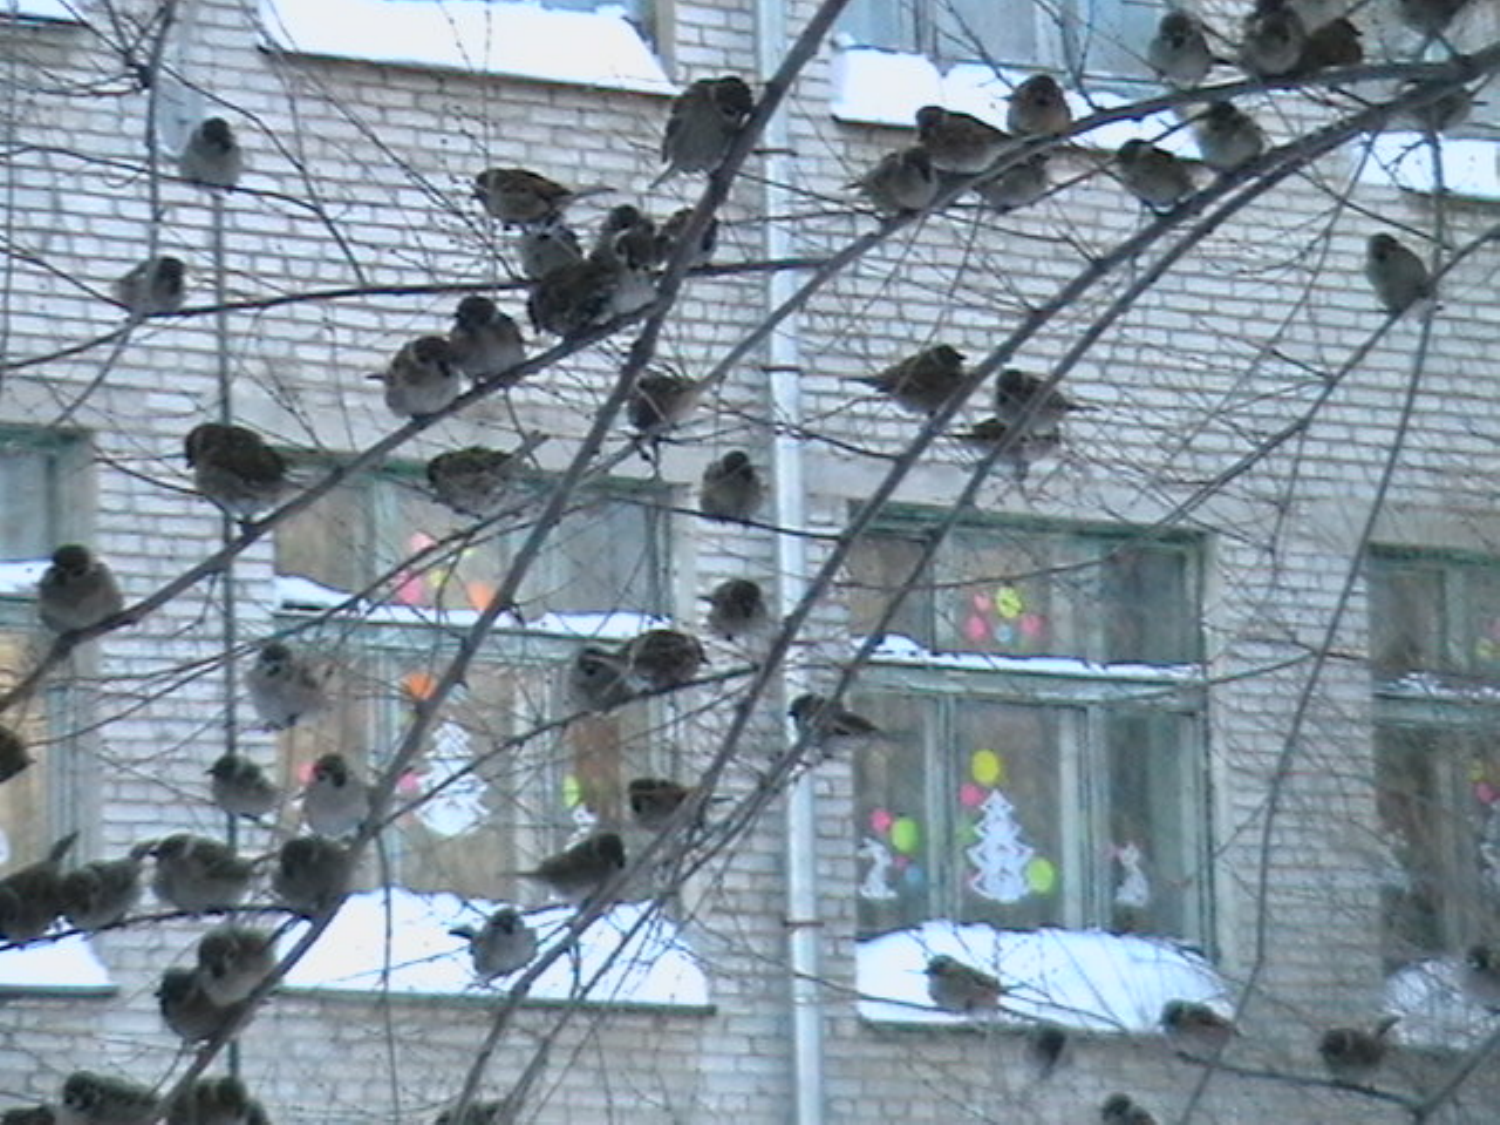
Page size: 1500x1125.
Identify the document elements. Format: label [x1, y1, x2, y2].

list [0, 0, 1500, 1125]
